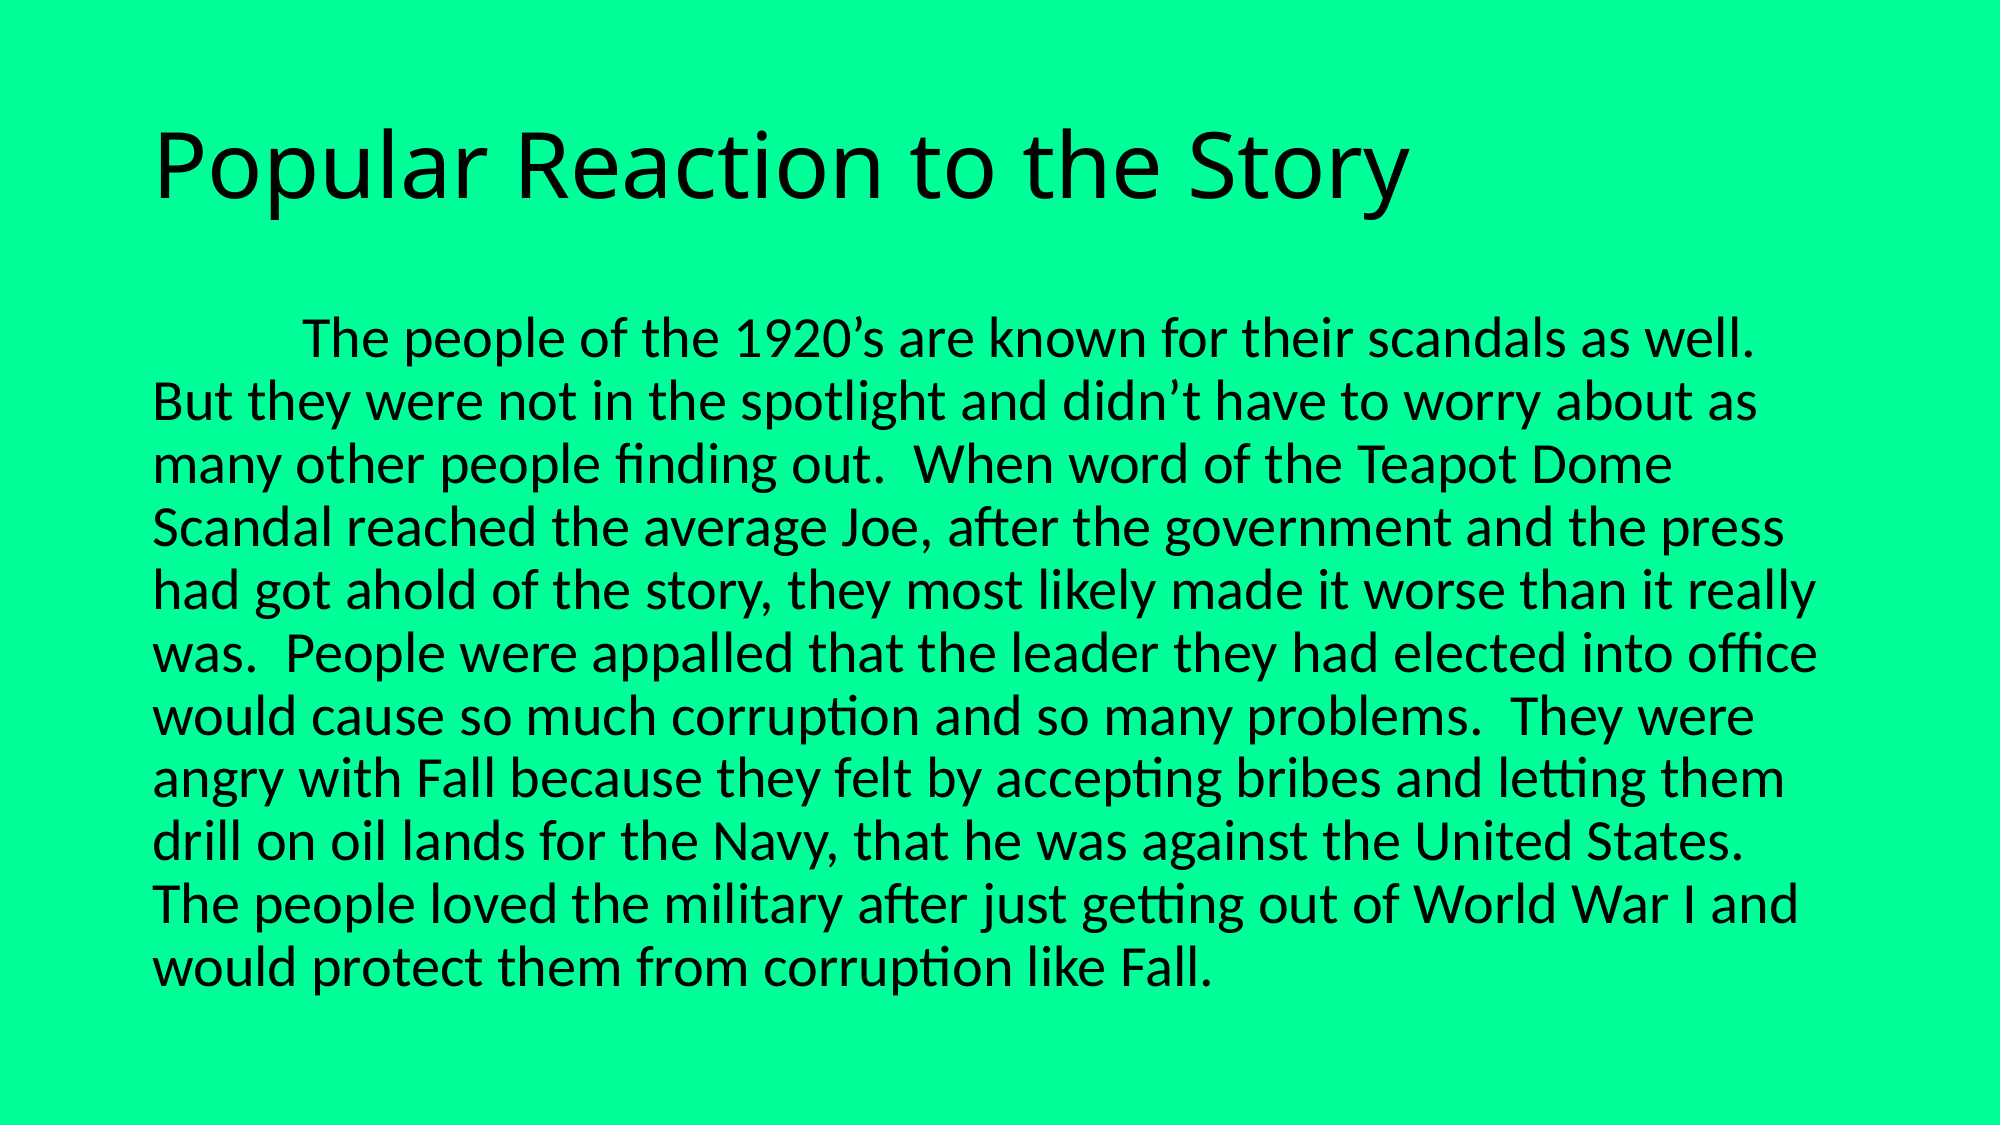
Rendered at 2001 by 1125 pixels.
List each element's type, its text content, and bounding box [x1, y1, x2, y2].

title Popular Reaction to the Story [137, 59, 1863, 278]
list The people of the 1920’s are known for their scandals as well. But they were not in the spotlight and didn’t have to worry about as many other people finding out. When word of the Teapot Dome Scandal reached the average Joe, after the government and the press had got ahold of the story, they most likely made it worse than it really was. People were appalled that the leader they had elected into office would cause so much corruption and so many problems. They were angry with Fall because they felt by accepting bribes and letting them drill on oil lands for the Navy, that he was against the United States. The people loved the military after just getting out of World War I and would protect them from corruption like Fall. [137, 299, 1863, 1014]
